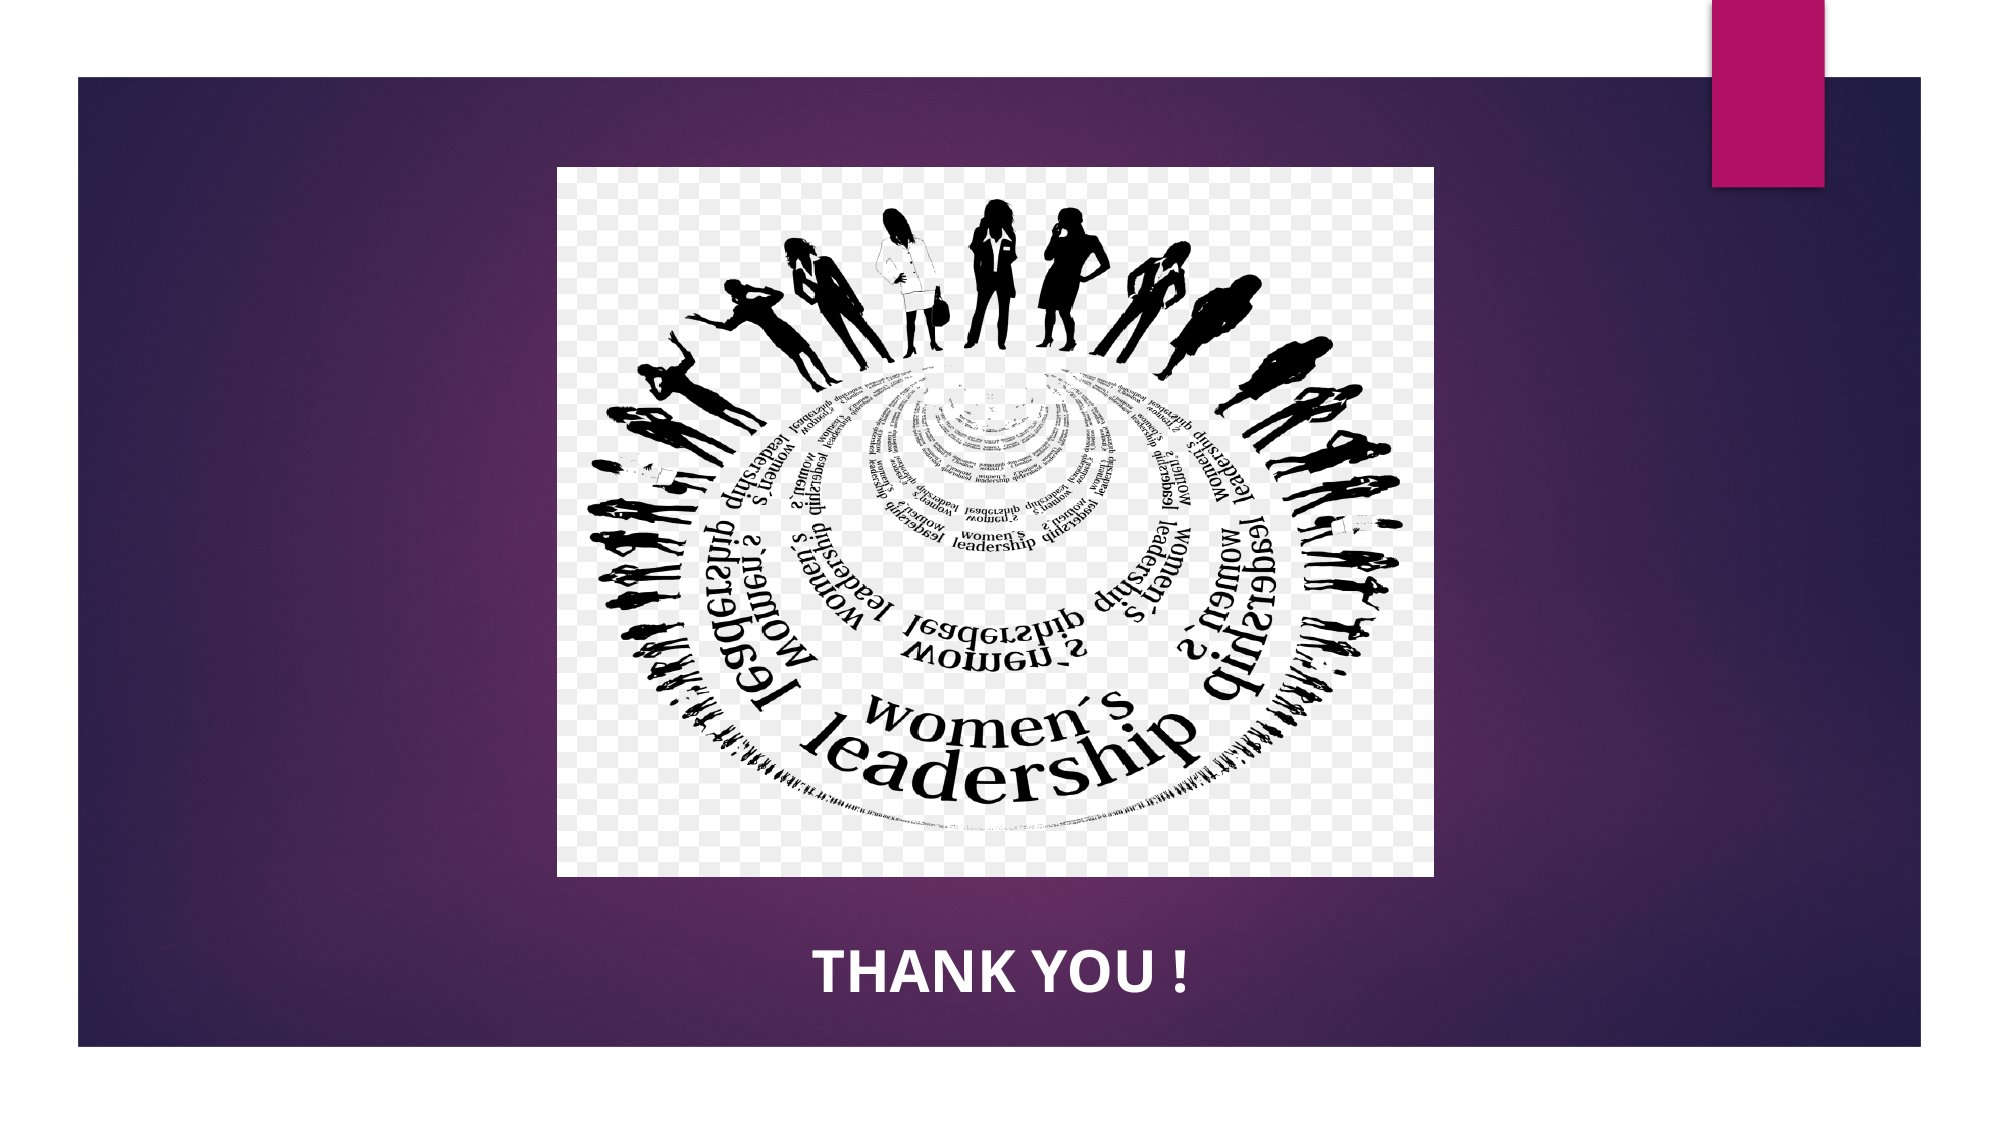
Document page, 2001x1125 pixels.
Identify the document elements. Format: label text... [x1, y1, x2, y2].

picture [556, 166, 1434, 878]
text_box THANK YOU ! [671, 926, 1329, 1012]
